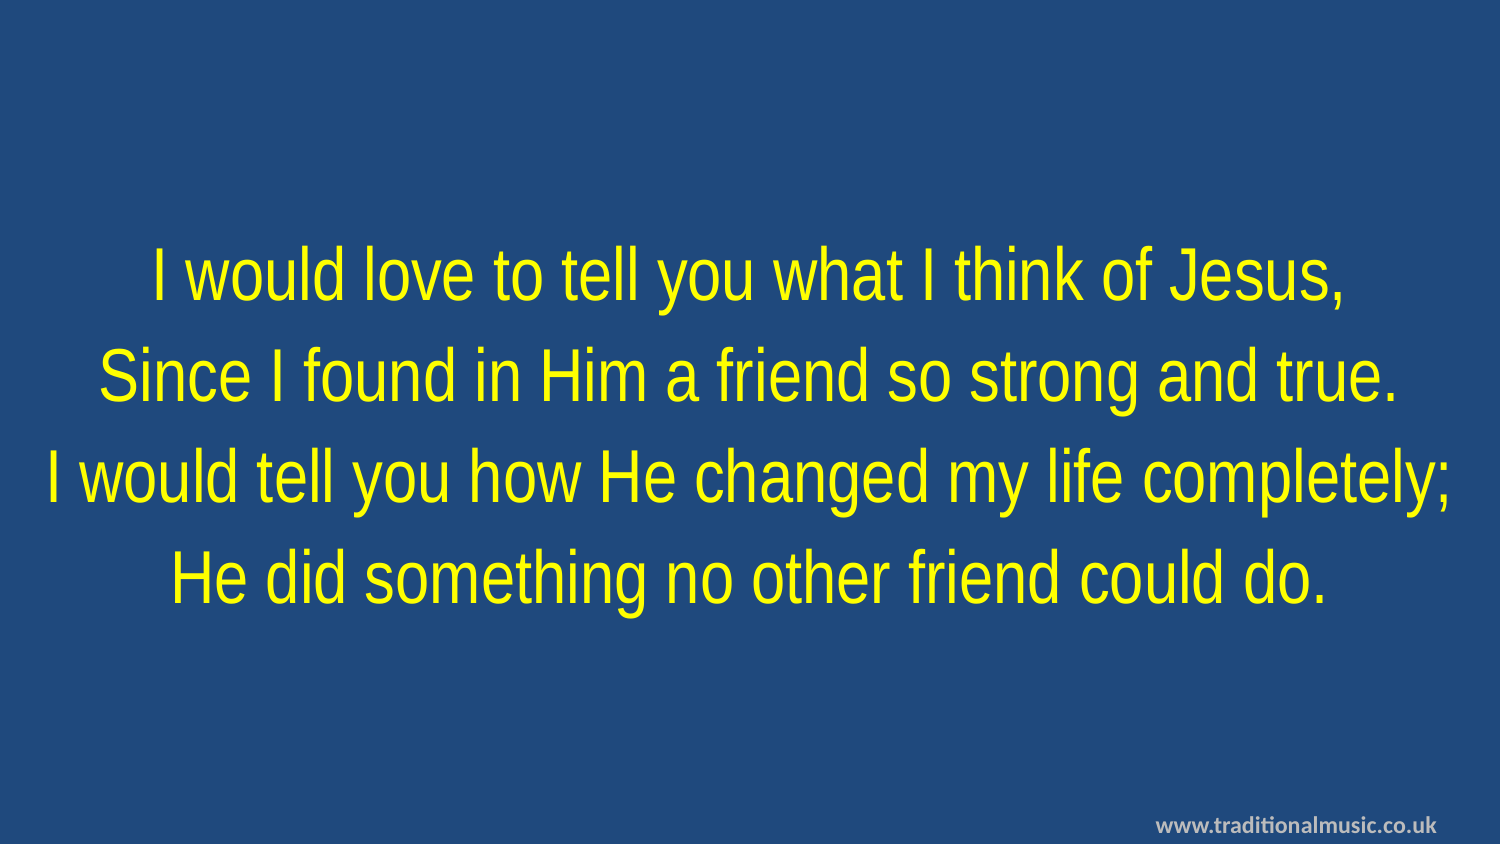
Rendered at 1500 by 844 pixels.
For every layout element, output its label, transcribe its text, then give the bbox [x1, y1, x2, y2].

list I would love to tell you what I think of Jesus, Since I found in Him a friend so strong and true. I would tell you how He changed my life completely; He did something no other friend could do. [0, 0, 1500, 844]
